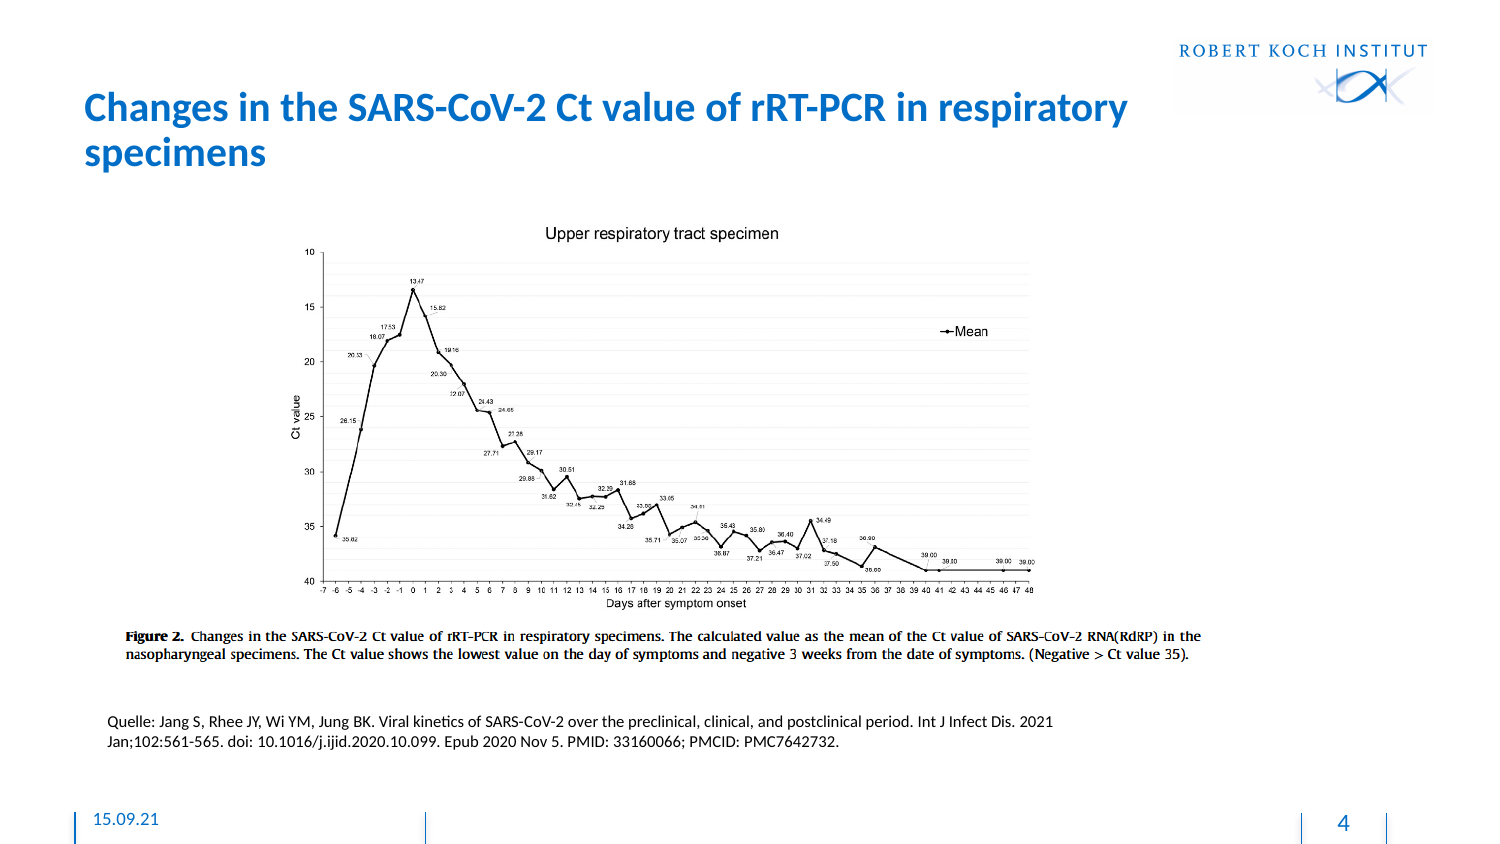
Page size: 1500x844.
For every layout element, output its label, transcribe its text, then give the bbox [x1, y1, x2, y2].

text_box Quelle: Jang S, Rhee JY, Wi YM, Jung BK. Viral kinetics of SARS-CoV-2 over the preclinical, clinical, and postclinical period. Int J Infect Dis. 2021 Jan;102:561-565. doi: 10.1016/j.ijid.2020.10.099. Epub 2020 Nov 5. PMID: 33160066; PMCID: PMC7642732. [92, 703, 1130, 759]
title Changes in the SARS-CoV-2 Ct value of rRT-PCR in respiratory specimens [84, 85, 1240, 178]
slide_number 4 [1302, 806, 1385, 839]
picture [124, 204, 1217, 692]
picture [1173, 38, 1434, 114]
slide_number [92, 806, 398, 839]
